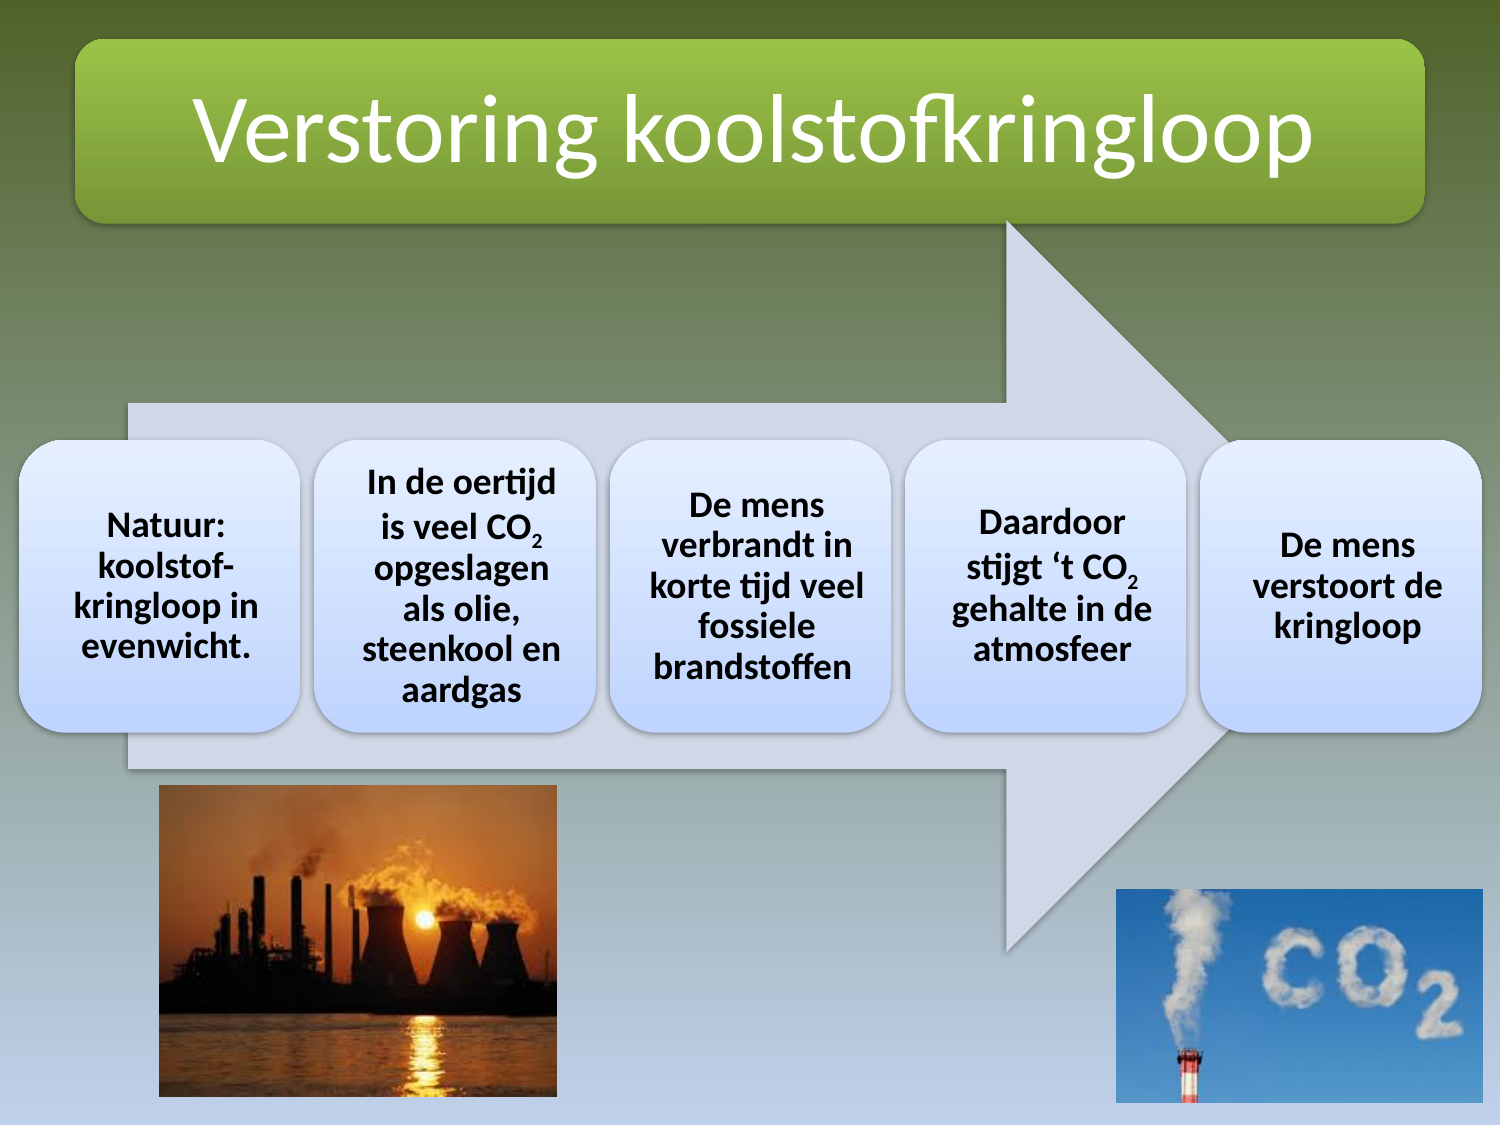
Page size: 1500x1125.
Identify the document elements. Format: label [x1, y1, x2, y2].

picture [1115, 889, 1484, 1103]
picture [158, 785, 557, 1097]
text_box [17, 219, 1483, 953]
text_box [74, 37, 1426, 218]
